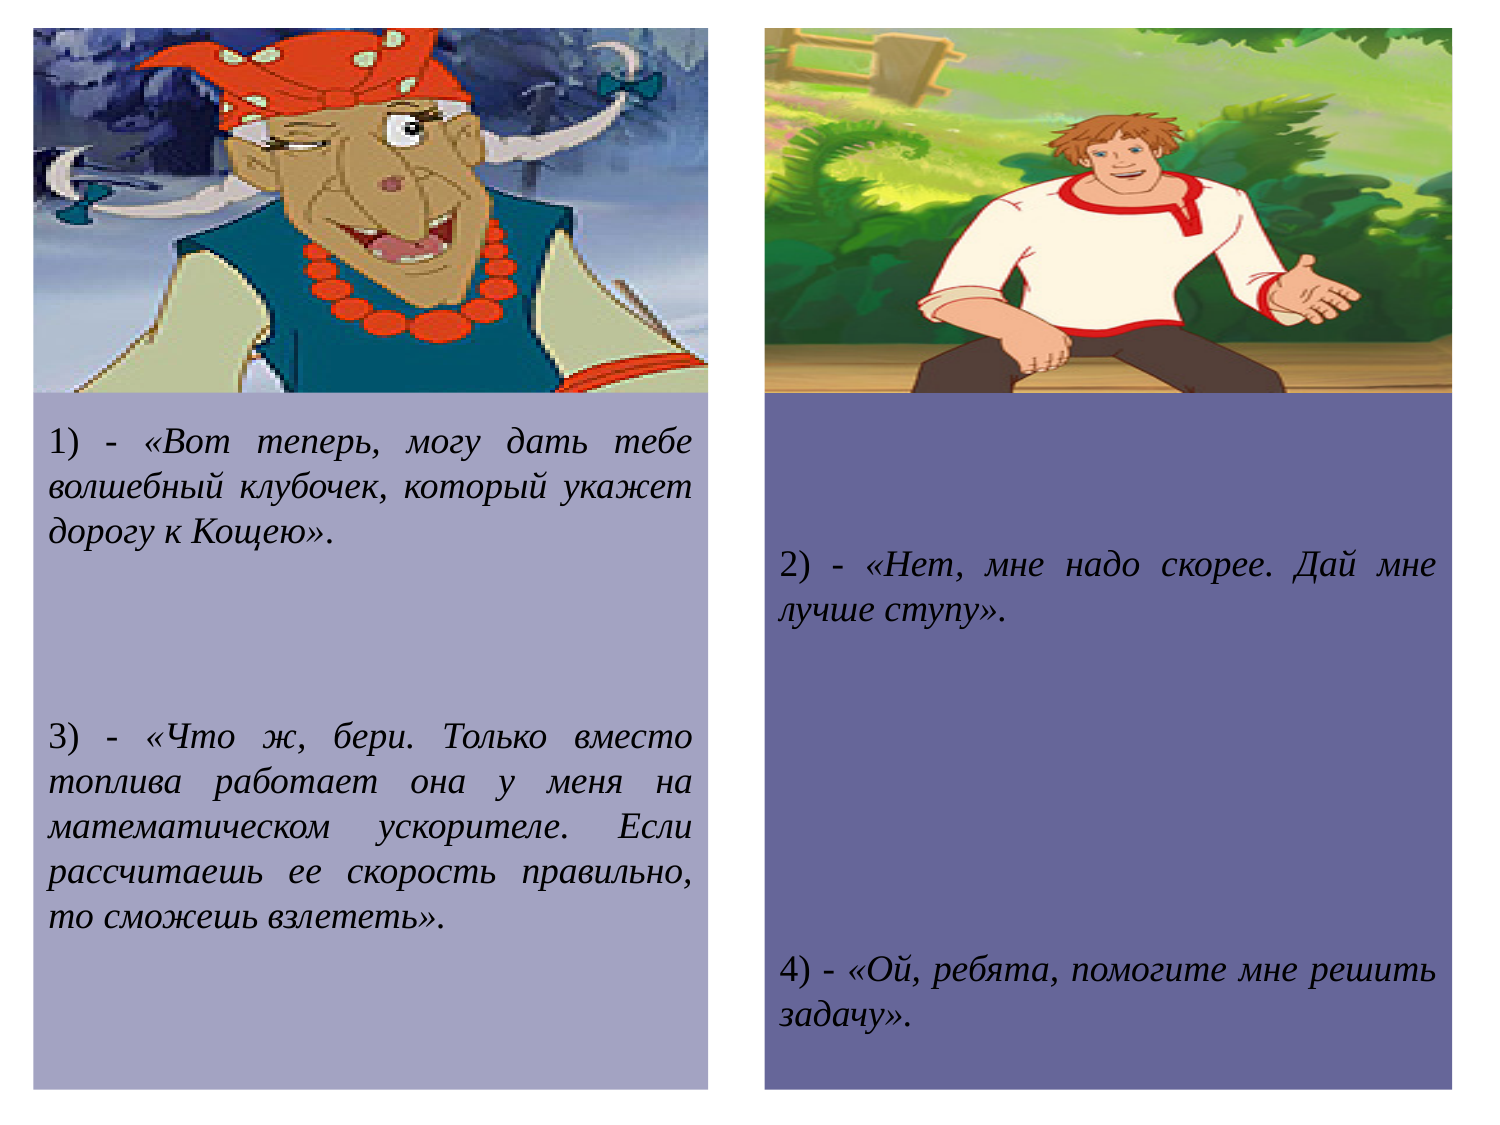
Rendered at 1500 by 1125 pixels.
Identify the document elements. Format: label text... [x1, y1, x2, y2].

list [32, 27, 709, 394]
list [763, 27, 1453, 394]
list 1) - «Вот теперь, могу дать тебе волшебный клубочек, который укажет дорогу к Кощею». 3) - «Что ж, бери. Только вместо топлива работает она у меня на математическом ускорителе. Если рассчитаешь ее скорость правильно, то сможешь взлететь». [33, 402, 709, 1090]
list 2) - «Нет, мне надо скорее. Дай мне лучше ступу». 4) - «Ой, ребята, помогите мне решить задачу». [764, 402, 1453, 1090]
